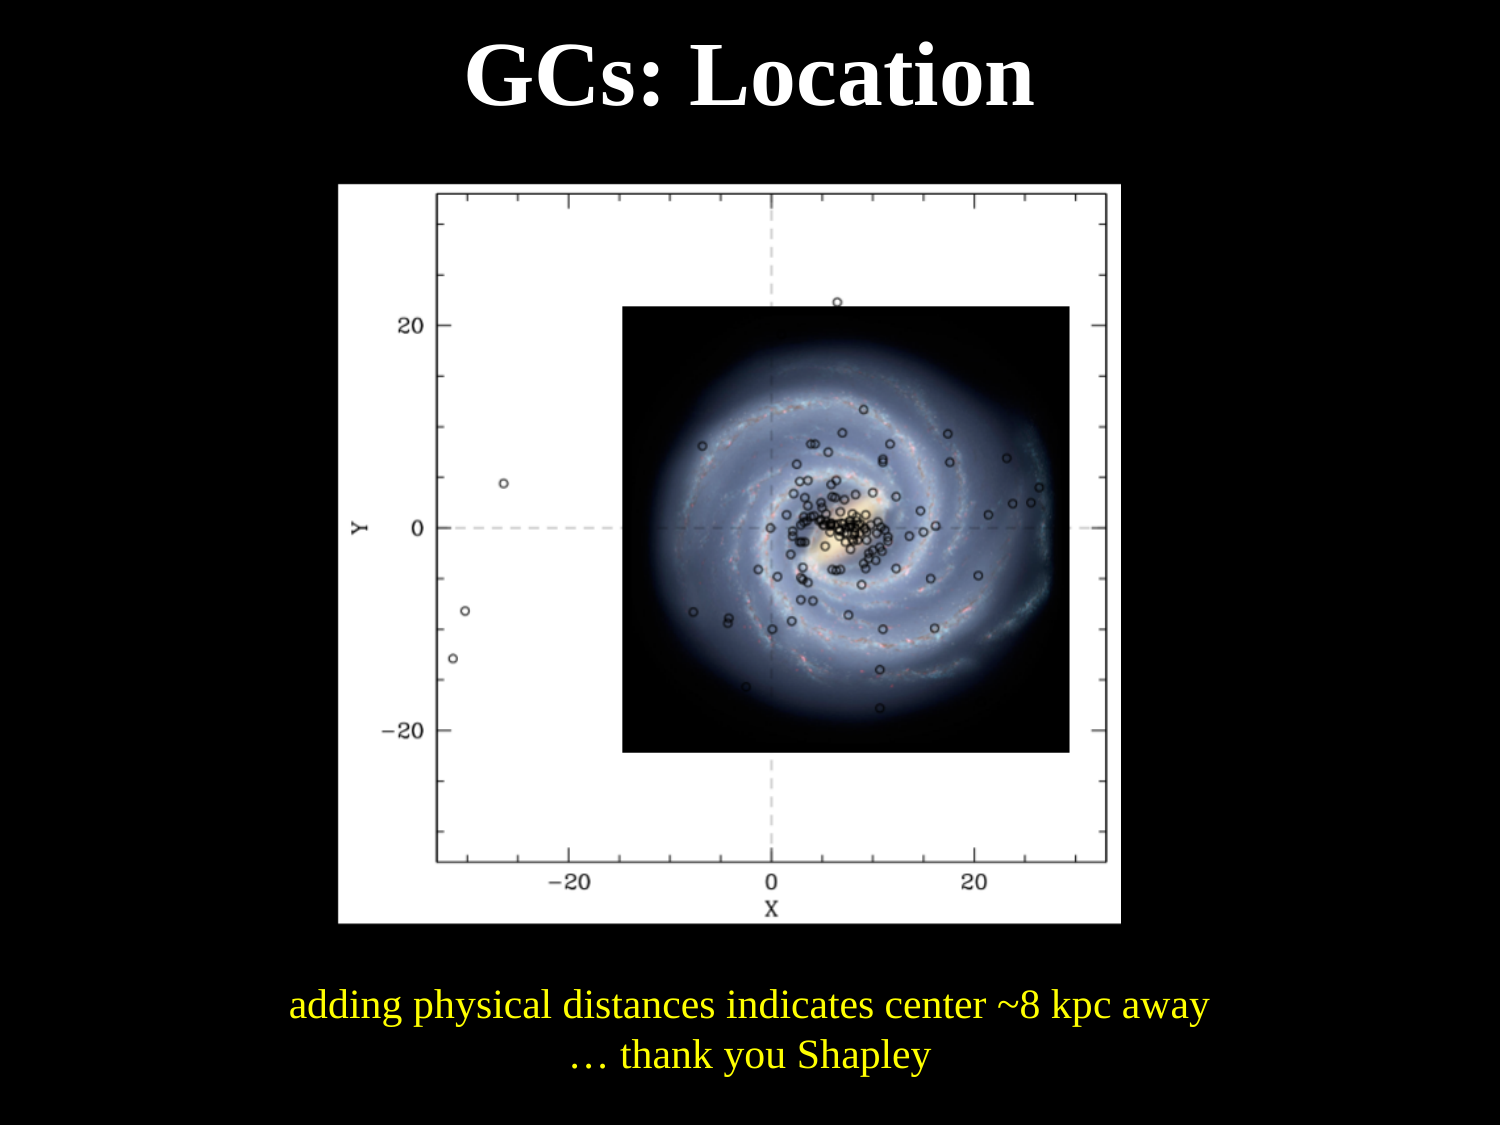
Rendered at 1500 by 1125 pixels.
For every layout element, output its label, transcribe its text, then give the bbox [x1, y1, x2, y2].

text_box GCs: Location [0, 0, 1500, 138]
picture [337, 183, 1121, 925]
text_box adding physical distances indicates center ~8 kpc away … thank you Shapley [0, 969, 1500, 1085]
